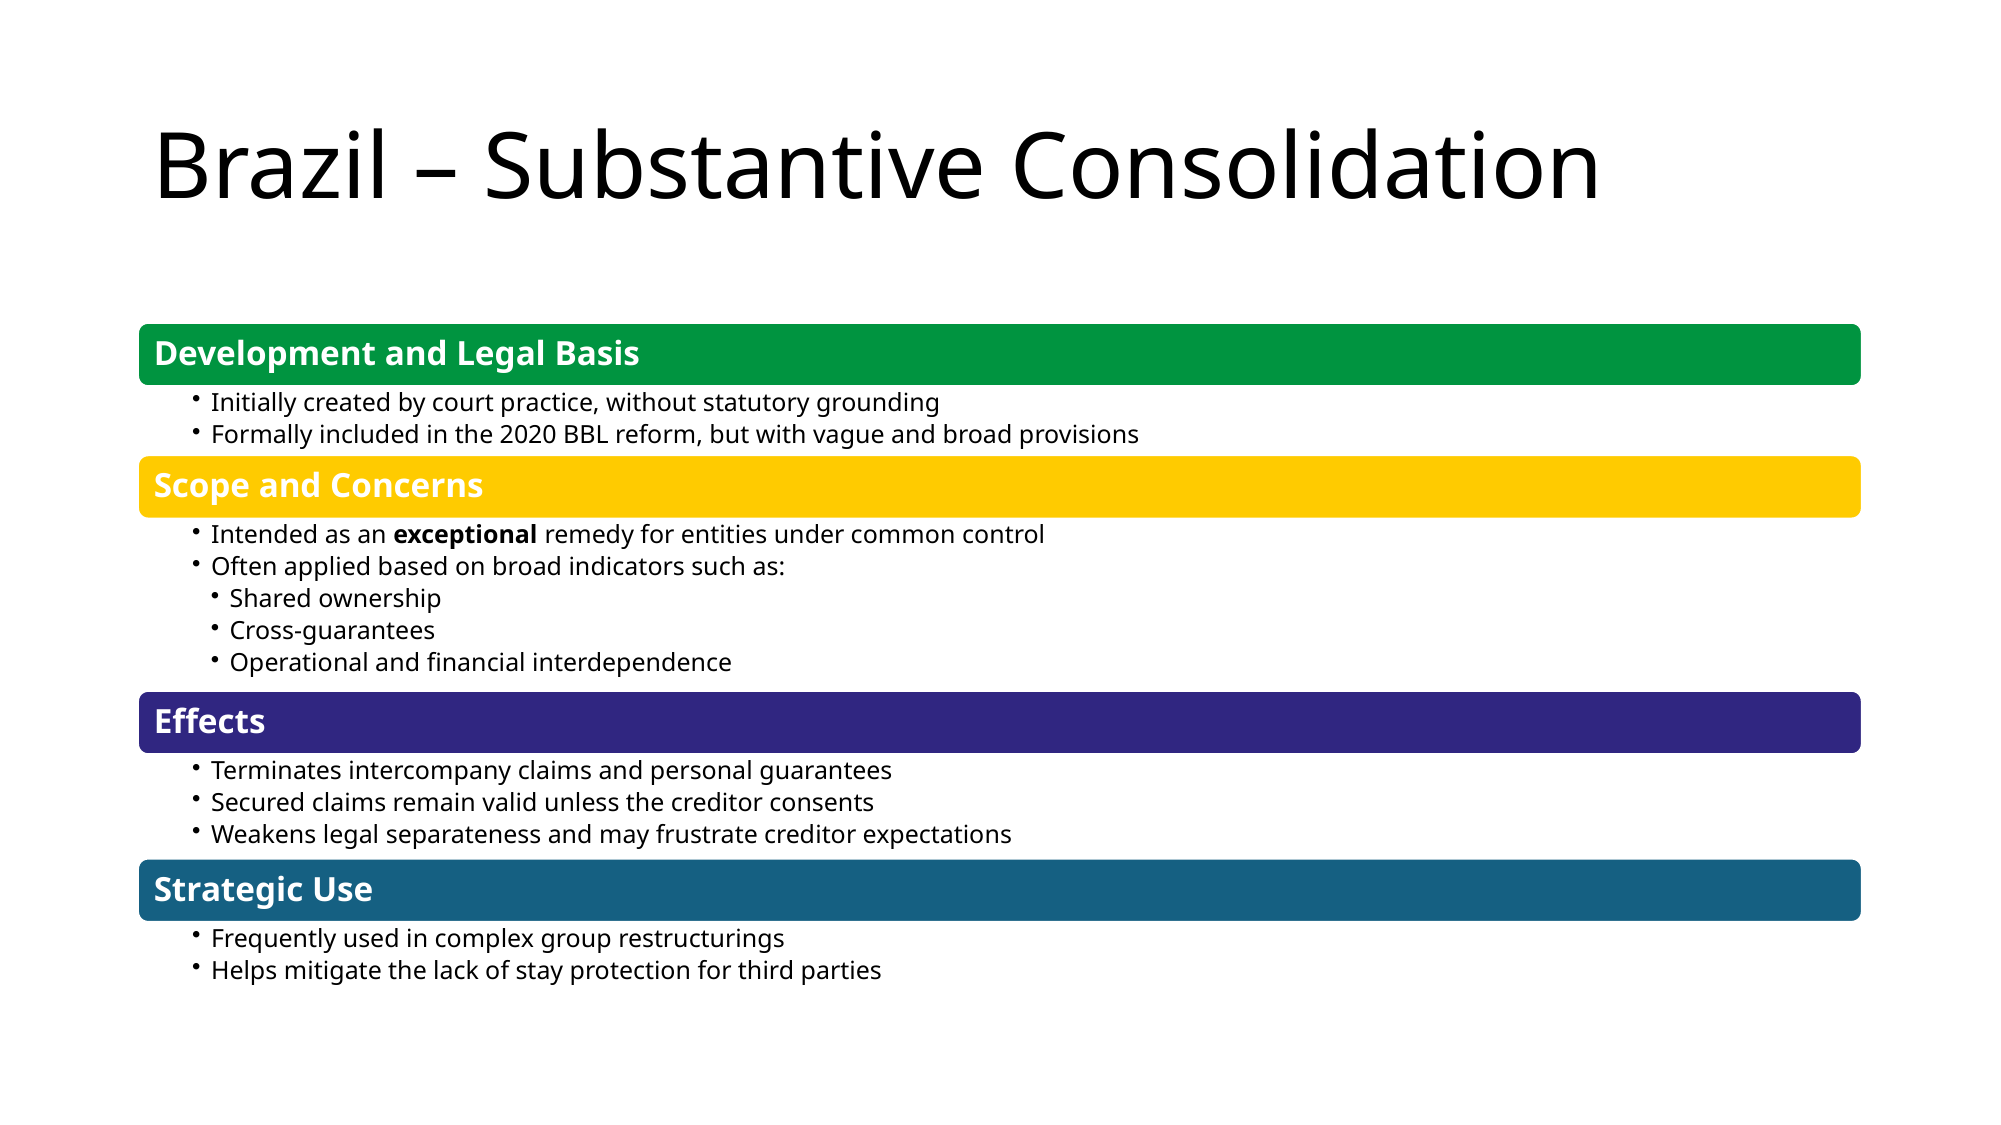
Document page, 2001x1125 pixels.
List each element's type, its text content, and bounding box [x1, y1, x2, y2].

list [136, 298, 1863, 1014]
title Brazil – Substantive Consolidation [137, 59, 1863, 278]
